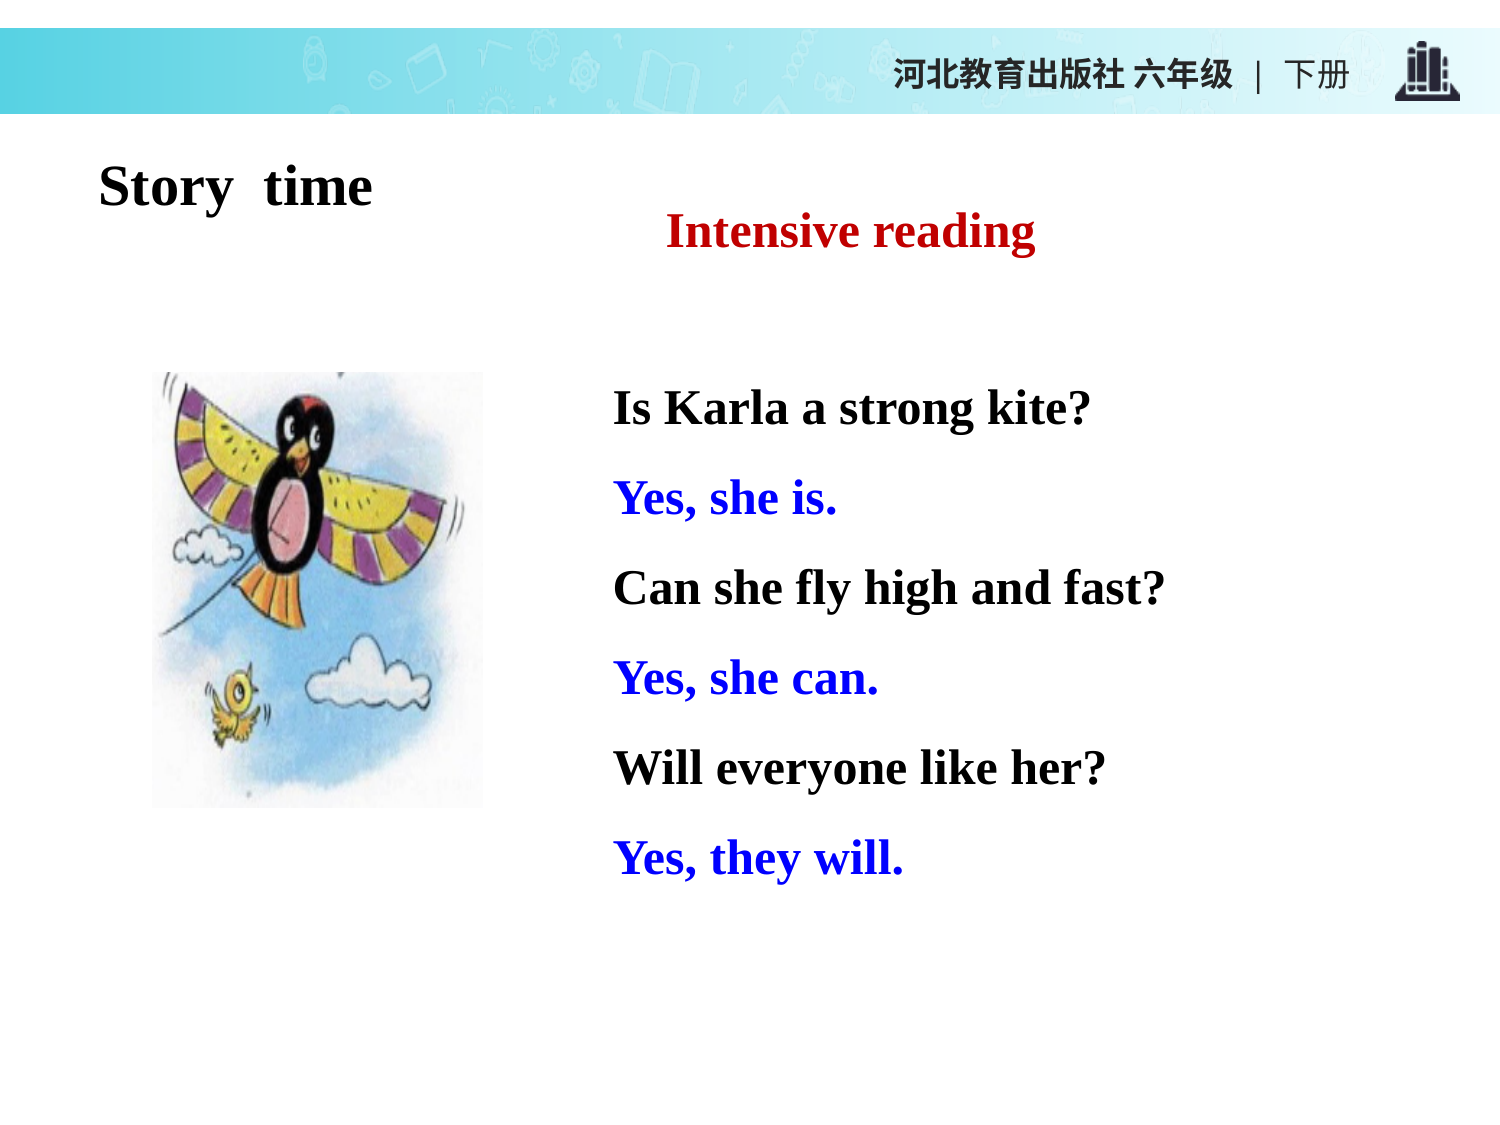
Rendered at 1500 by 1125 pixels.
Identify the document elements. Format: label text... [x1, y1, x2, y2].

picture [151, 372, 484, 808]
text_box Story time [0, 137, 458, 228]
text_box Intensive reading [574, 182, 1115, 273]
picture [1395, 41, 1460, 101]
picture [303, 29, 1385, 114]
text_box Is Karla a strong kite? Yes, she is. Can she fly high and fast? Yes, she can. Will everyone like her? Yes, they will. [597, 337, 1292, 892]
